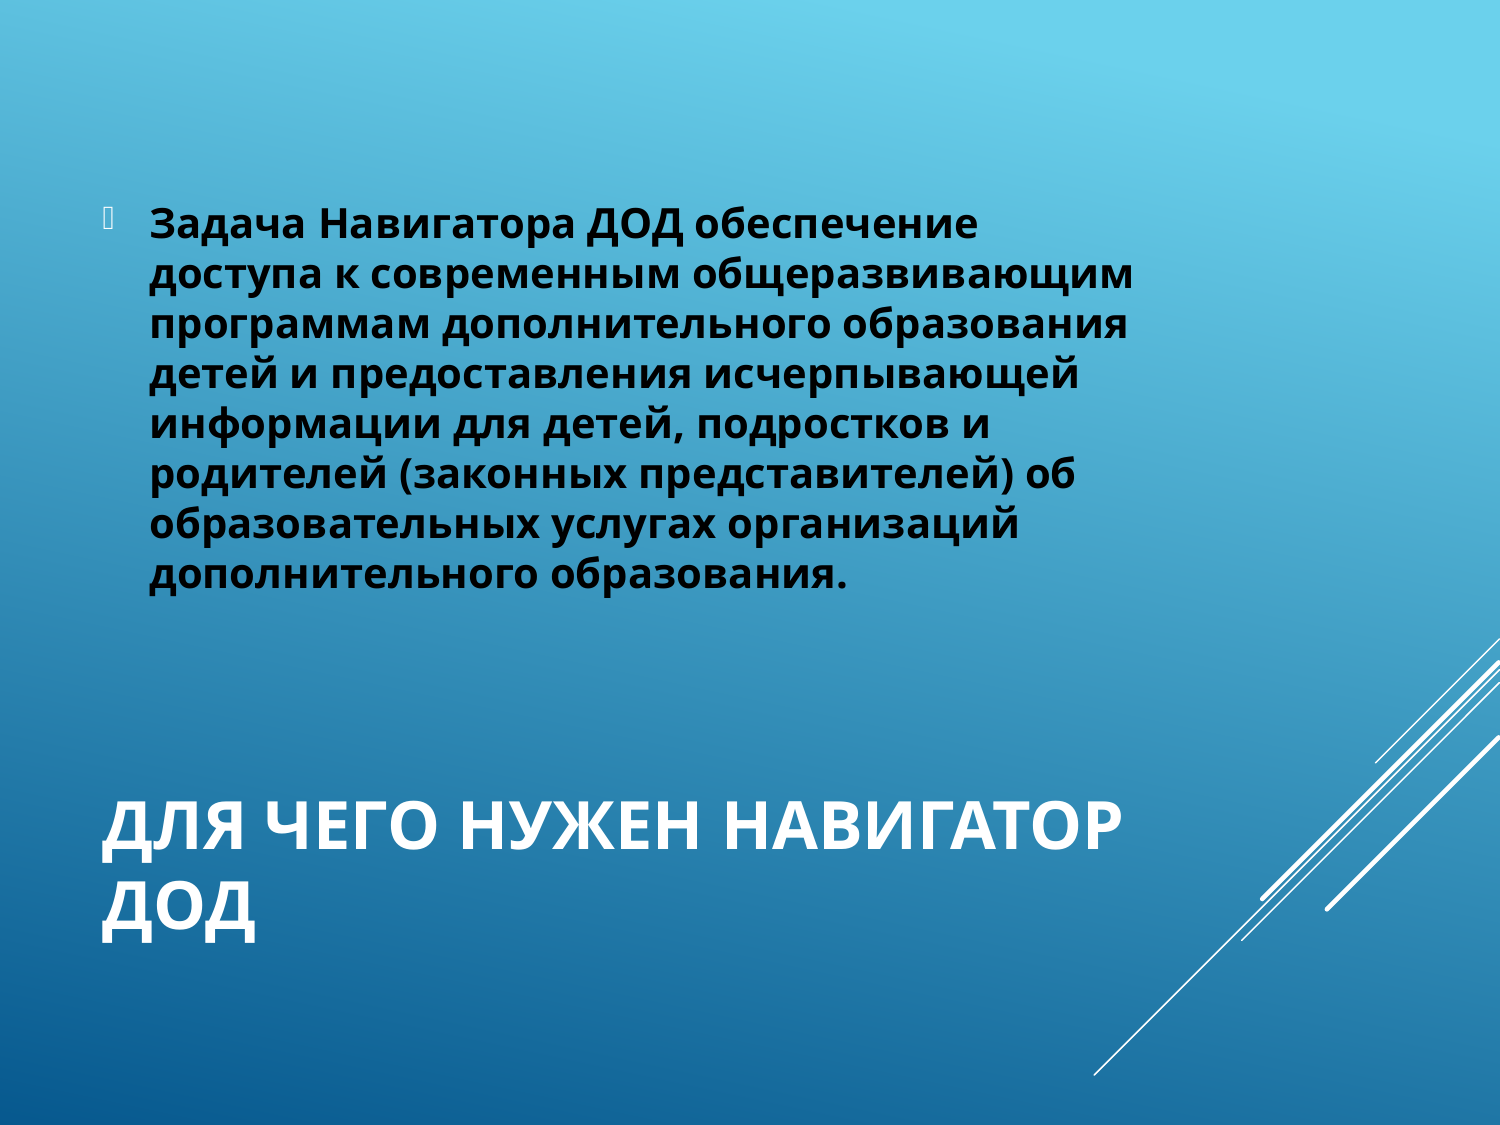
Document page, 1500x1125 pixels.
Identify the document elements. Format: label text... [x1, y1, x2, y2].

title Для чего нужен Навигатор ДОД [87, 737, 1163, 988]
list Задача Навигатора ДОД обеспечение доступа к современным общеразвивающим программам дополнительного образования детей и предоставления исчерпывающей информации для детей, подростков и родителей (законных представителей) об образовательных услугах организаций дополнительного образования. [87, 87, 1163, 706]
